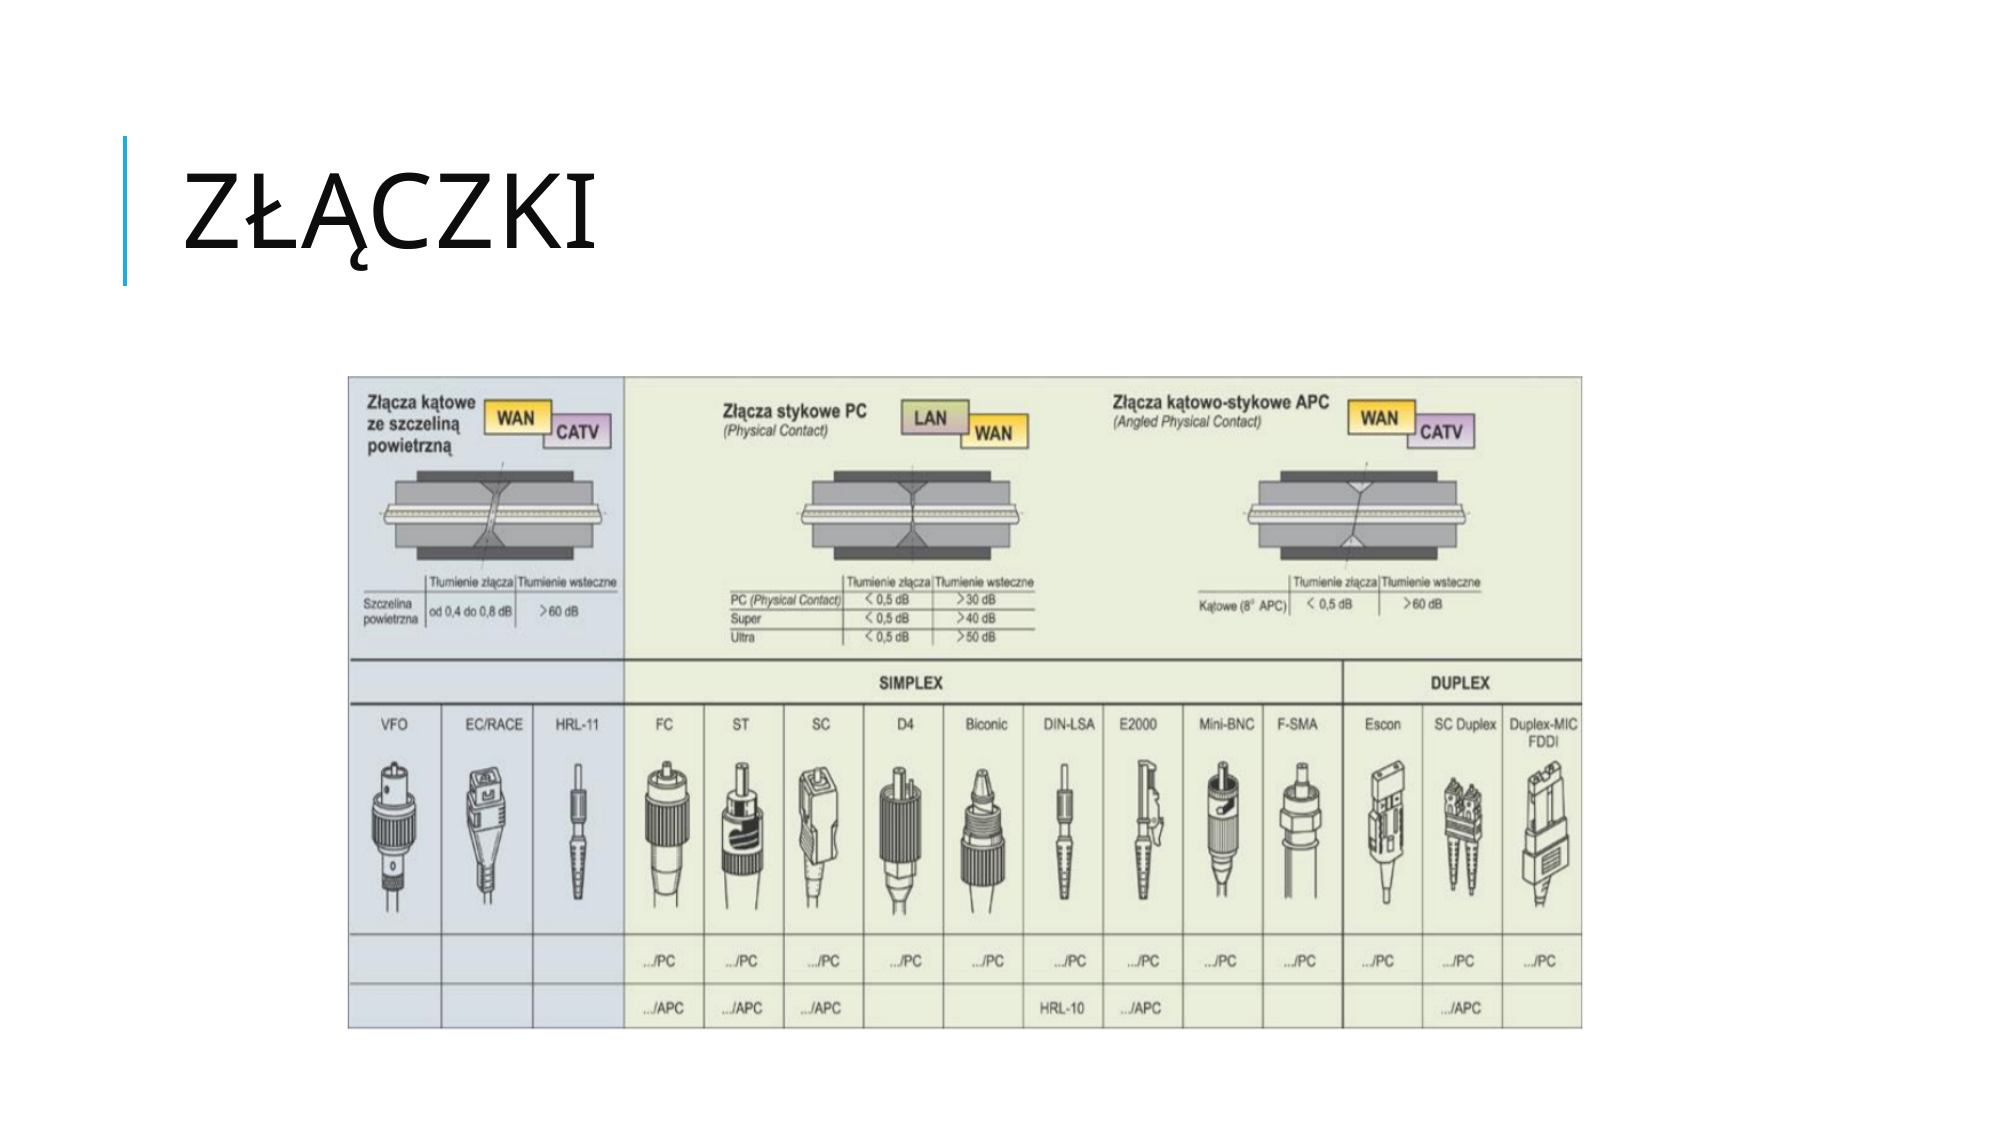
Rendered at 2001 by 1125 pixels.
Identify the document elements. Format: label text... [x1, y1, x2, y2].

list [341, 374, 1590, 1036]
title Złączki [168, 96, 1763, 342]
